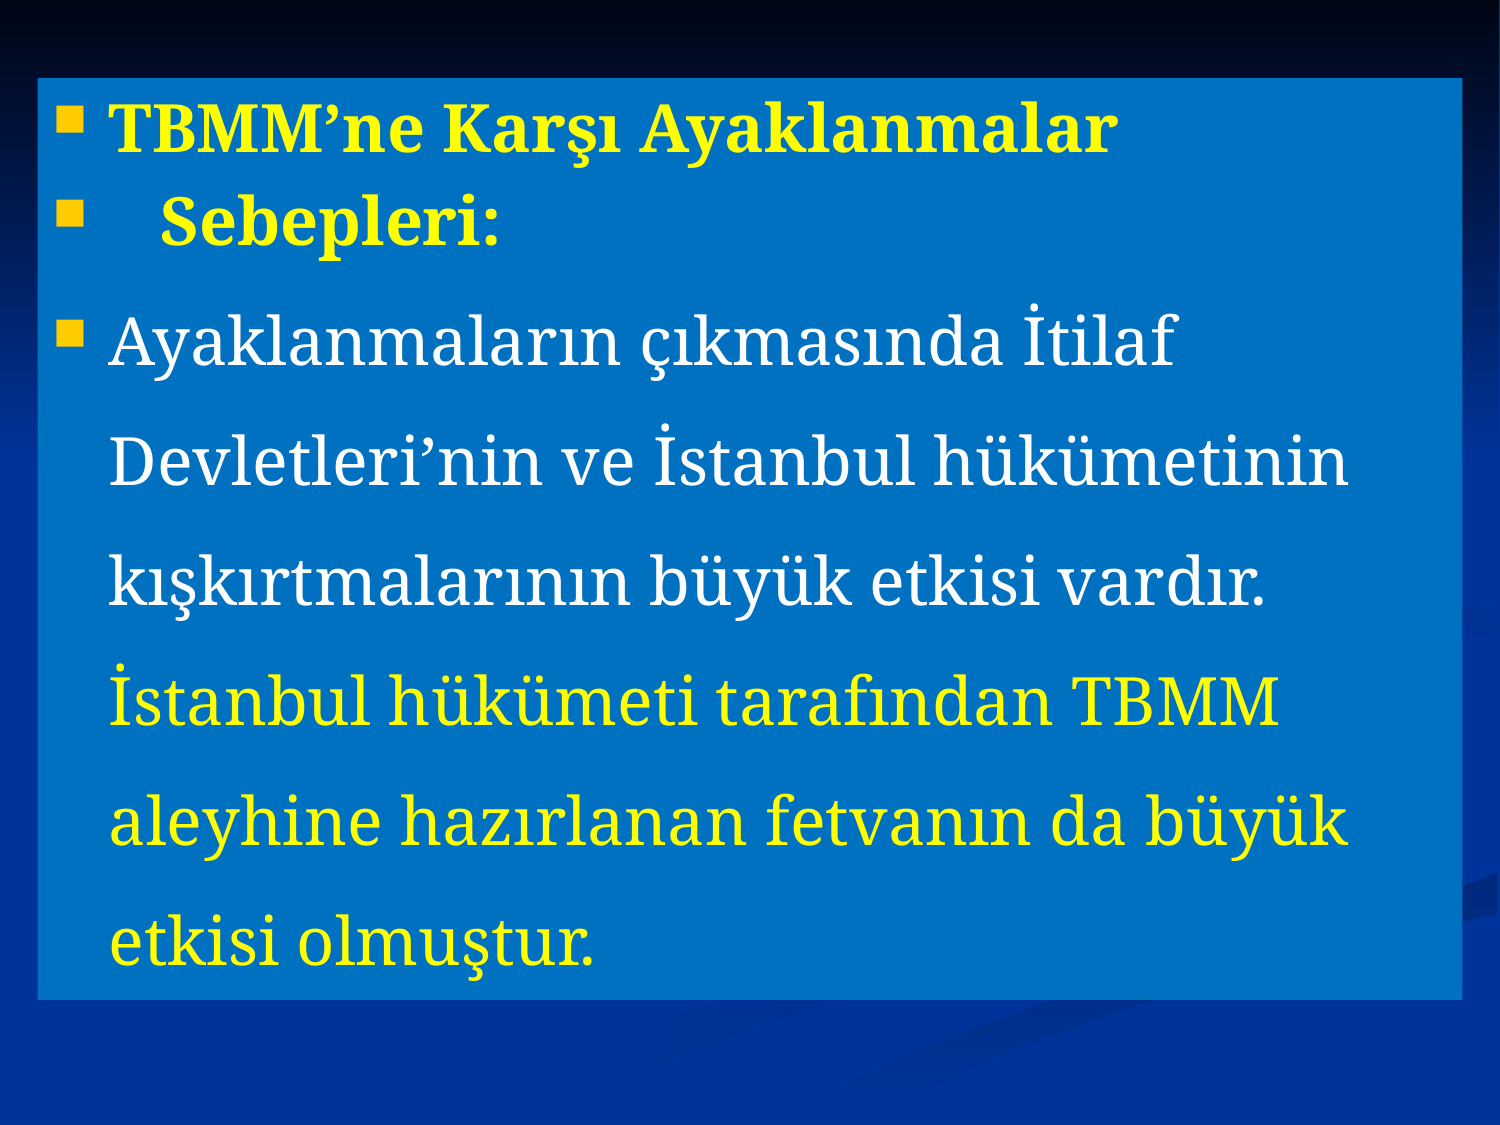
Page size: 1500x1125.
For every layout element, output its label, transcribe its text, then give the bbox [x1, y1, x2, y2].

list TBMM’ne Karşı Ayaklanmalar Sebepleri: Ayaklanmaların çıkmasında İtilaf Devletleri’nin ve İstanbul hükümetinin kışkırtmalarının büyük etkisi vardır. İstanbul hükümeti tarafından TBMM aleyhine hazırlanan fetvanın da büyük etkisi olmuştur. [37, 78, 1463, 1000]
